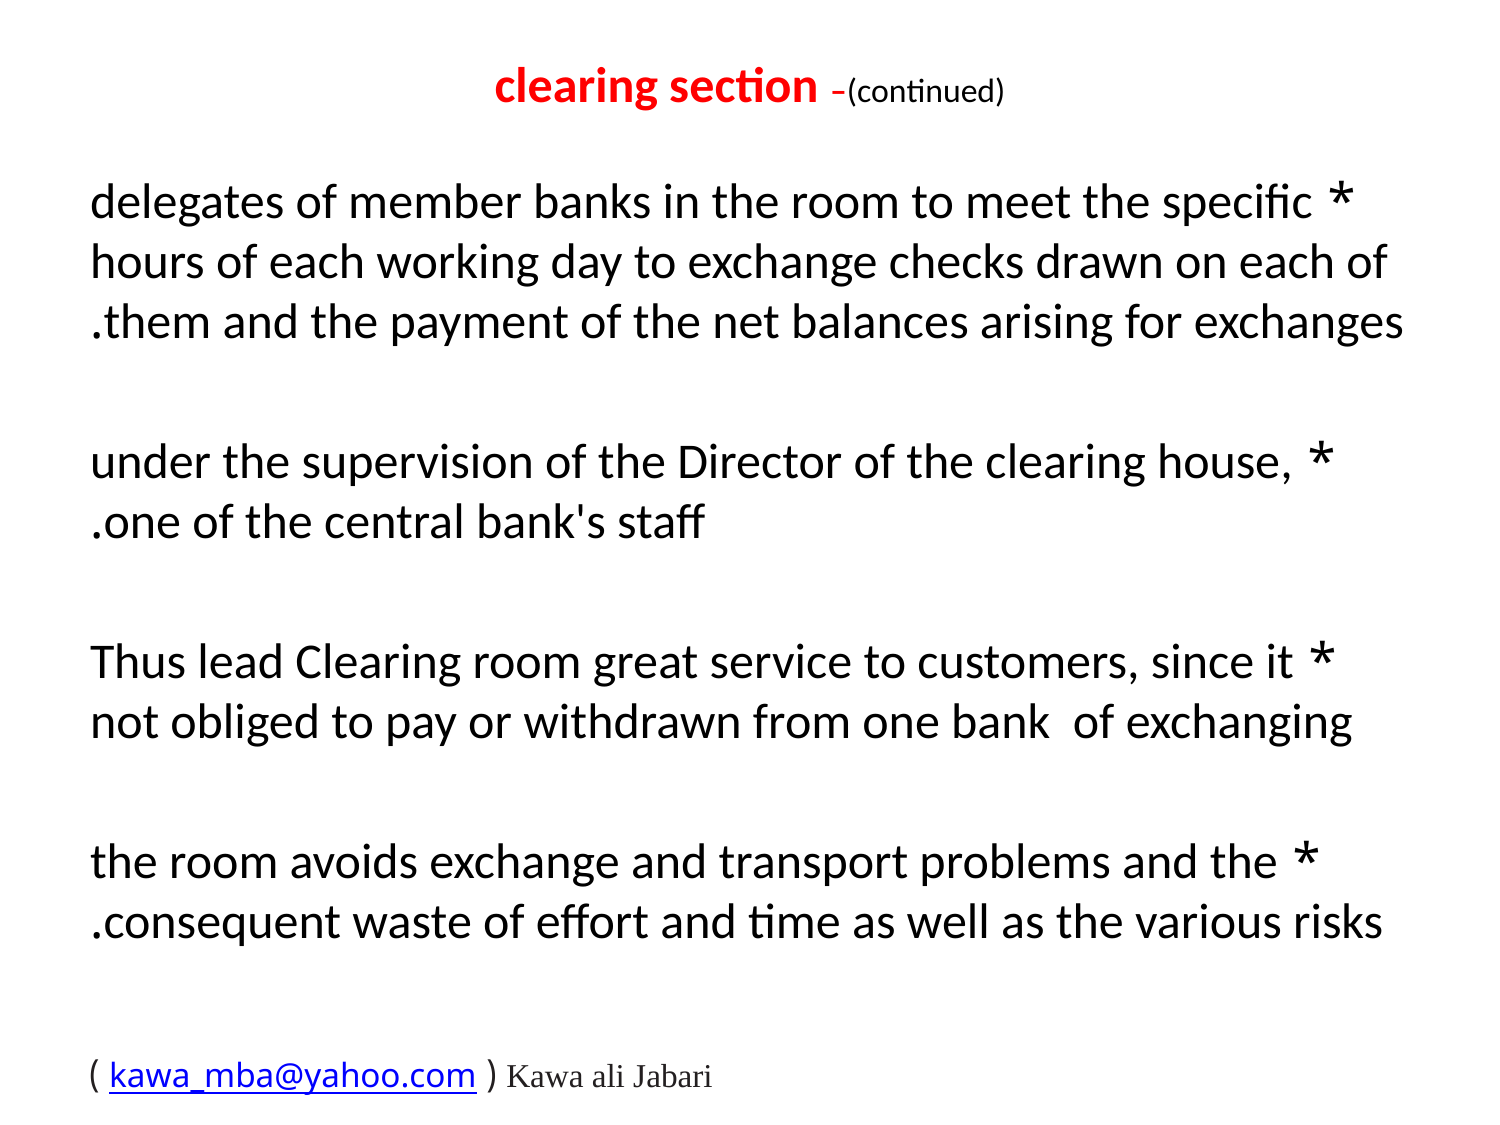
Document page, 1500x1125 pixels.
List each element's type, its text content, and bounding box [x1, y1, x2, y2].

list * delegates of member banks in the room to meet the specific hours of each working day to exchange checks drawn on each of them and the payment of the net balances arising for exchanges. * under the supervision of the Director of the clearing house, one of the central bank's staff. * Thus lead Clearing room great service to customers, since it not obliged to pay or withdrawn from one bank of exchanging * the room avoids exchange and transport problems and the consequent waste of effort and time as well as the various risks. [75, 160, 1425, 1005]
text_box Kawa ali Jabari ( kawa_mba@yahoo.com ) [73, 1046, 1387, 1105]
title clearing section –(continued) [75, 45, 1425, 160]
